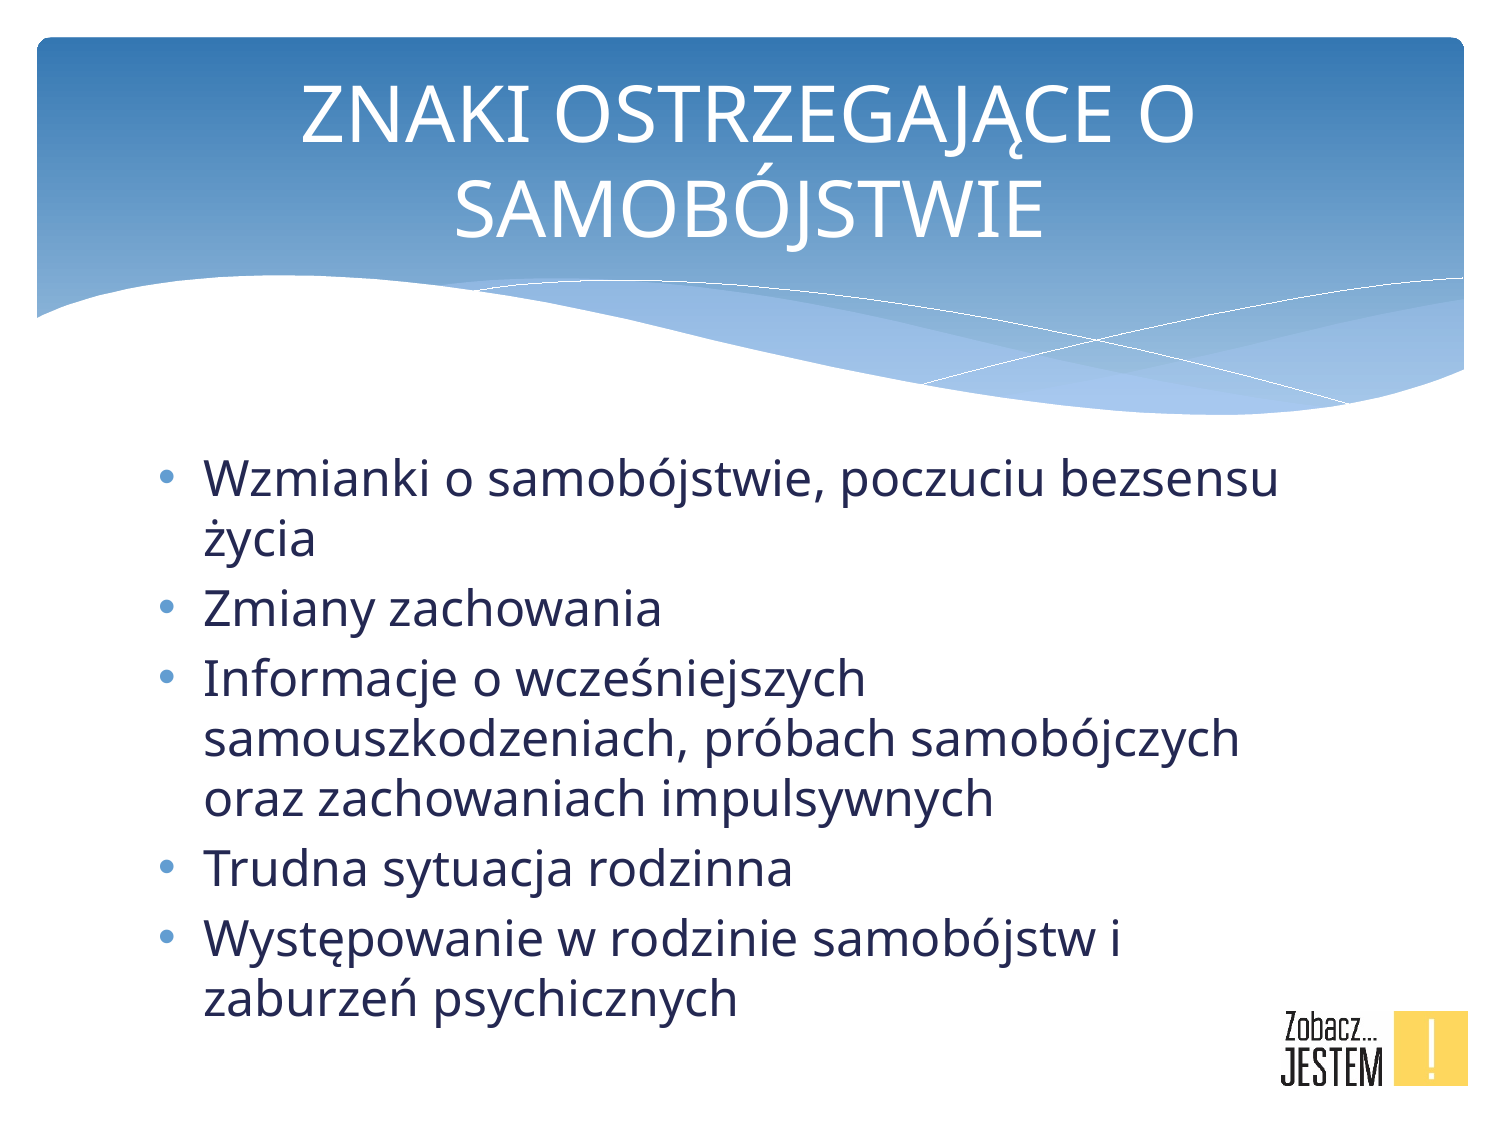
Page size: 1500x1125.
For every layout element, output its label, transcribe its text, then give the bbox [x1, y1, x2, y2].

picture [1281, 1011, 1468, 1086]
list Wzmianki o samobójstwie, poczuciu bezsensu życia Zmiany zachowania Informacje o wcześniejszych samouszkodzeniach, próbach samobójczych oraz zachowaniach impulsywnych Trudna sytuacja rodzinna Występowanie w rodzinie samobójstw i zaburzeń psychicznych [143, 438, 1359, 1005]
title ZNAKI OSTRZEGAJĄCE O SAMOBÓJSTWIE [75, 55, 1425, 261]
